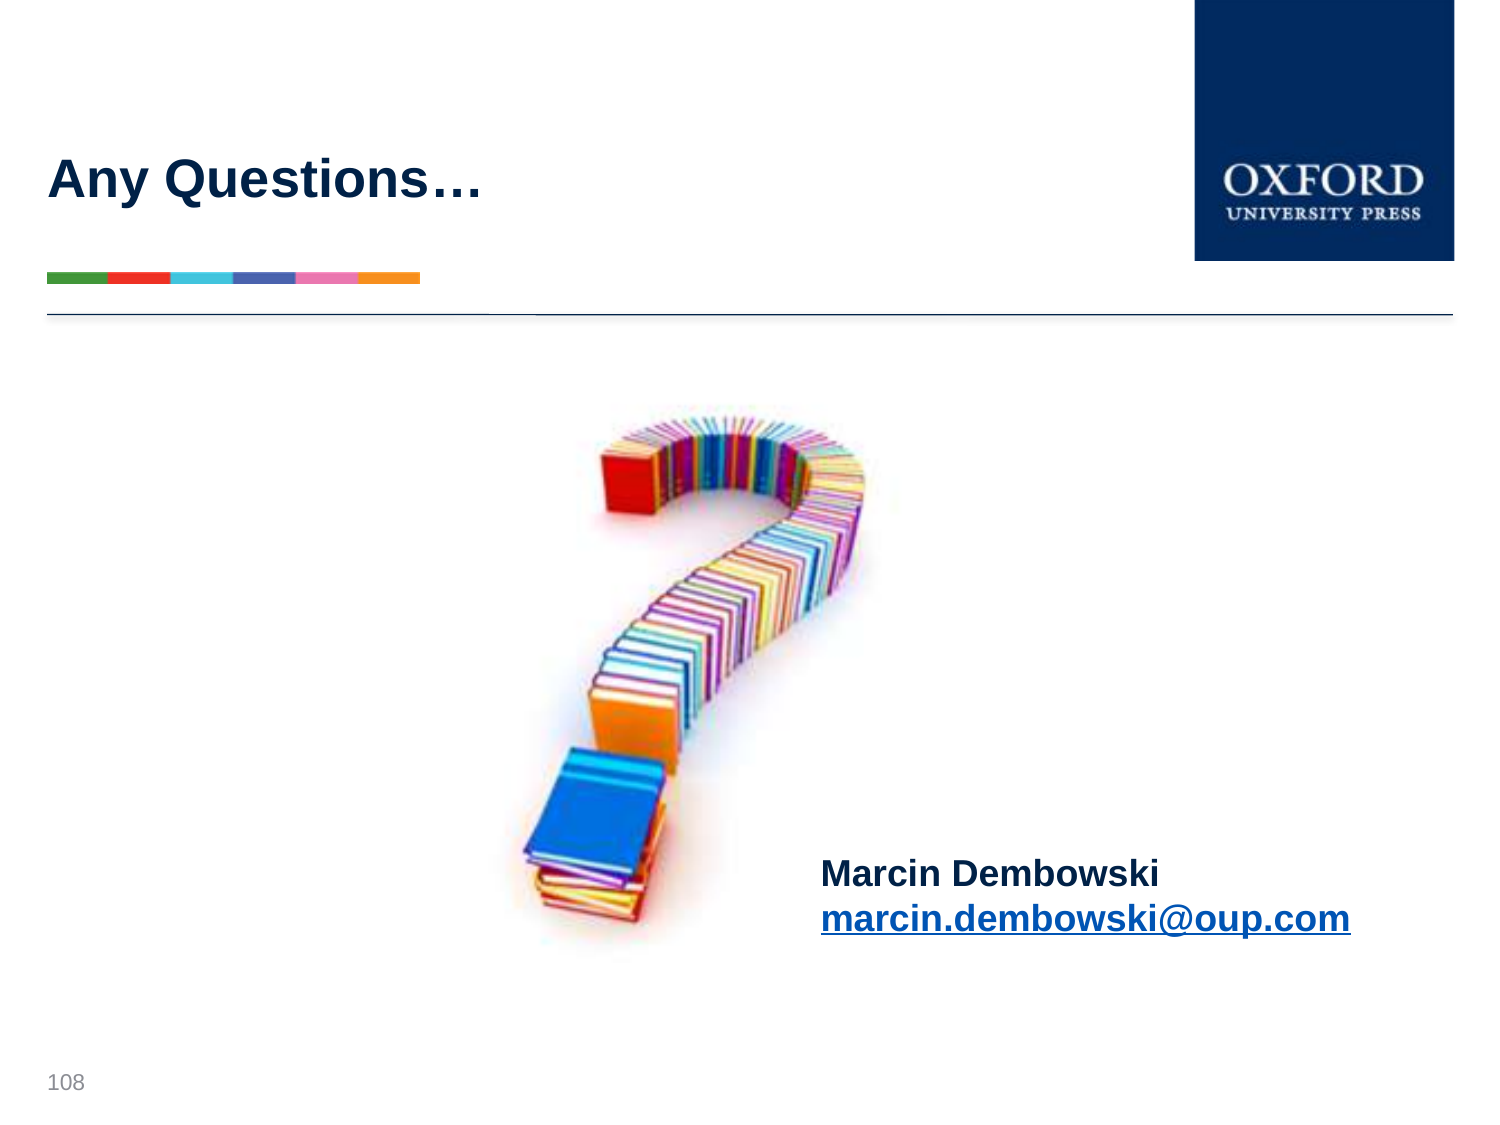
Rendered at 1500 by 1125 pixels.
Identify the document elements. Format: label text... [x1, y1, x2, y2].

picture [470, 369, 914, 963]
slide_number 108 [47, 1048, 104, 1108]
text_box Marcin Dembowski marcin.dembowski@oup.com [805, 796, 1368, 1036]
picture [46, 272, 420, 285]
title Any Questions… [47, 0, 1186, 209]
picture [1194, 0, 1455, 261]
